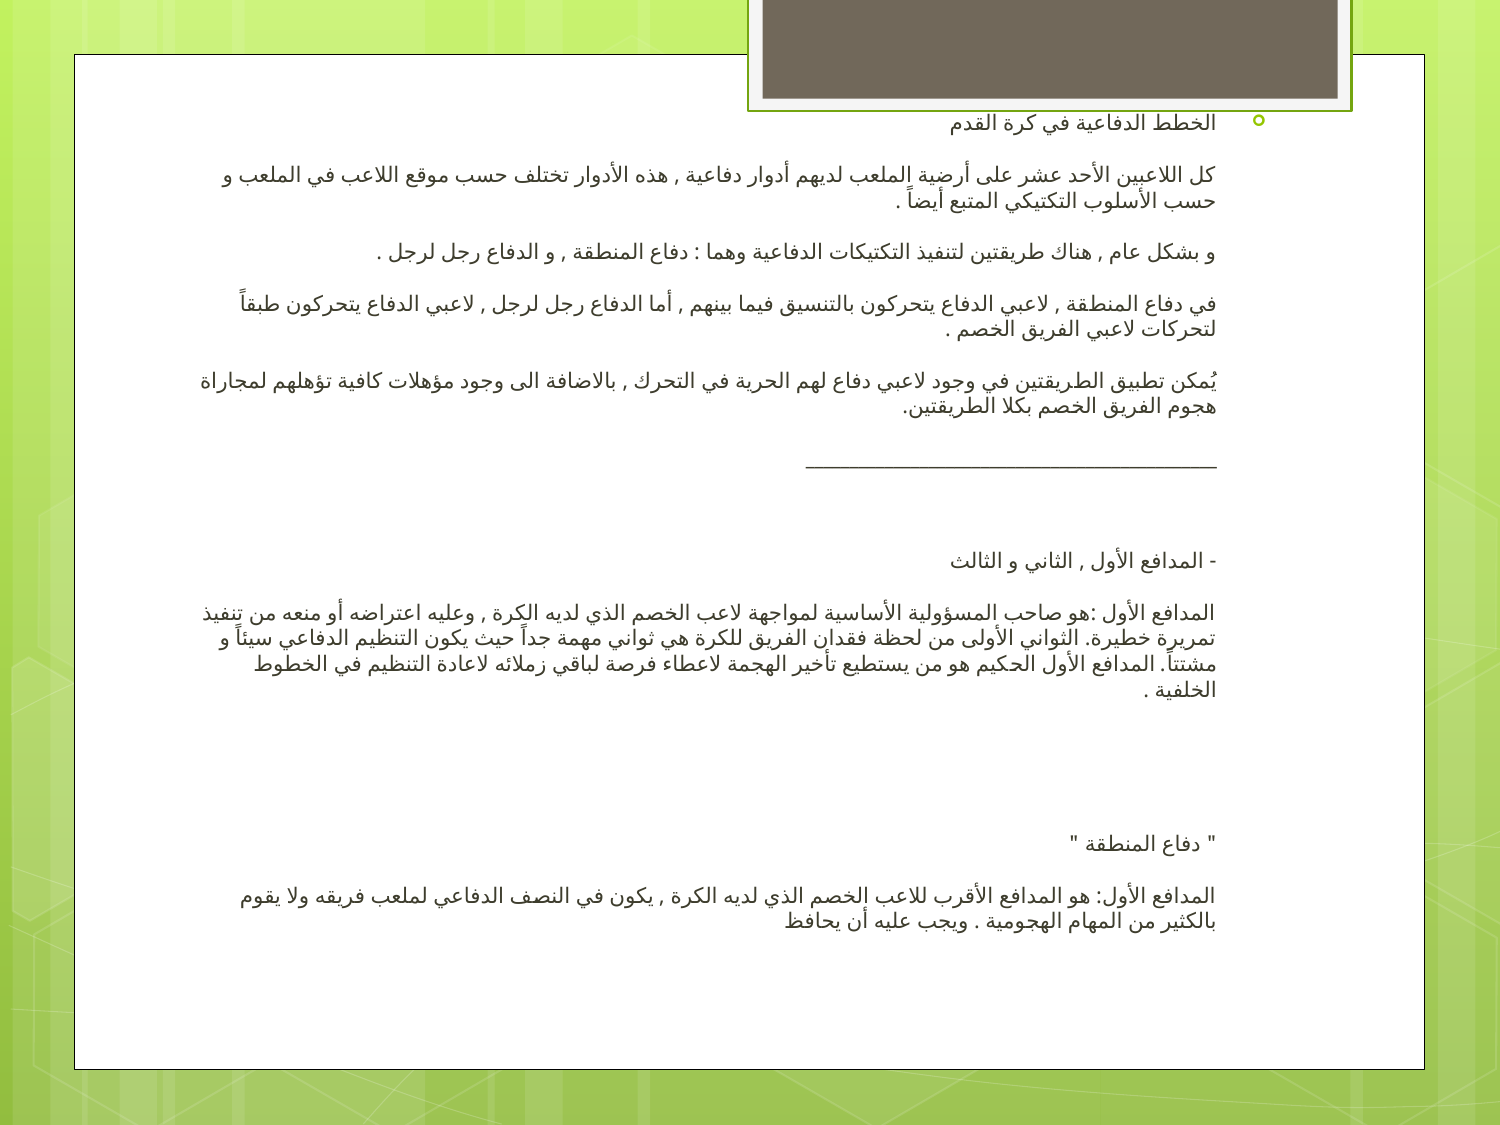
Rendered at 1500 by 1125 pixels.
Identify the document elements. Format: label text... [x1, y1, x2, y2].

list الخطط الدفاعية في كرة القدم كل اللاعبين الأحد عشر على أرضية الملعب لديهم أدوار دفاعية , هذه الأدوار تختلف حسب موقع اللاعب في الملعب و حسب الأسلوب التكتيكي المتبع أيضاً . و بشكل عام , هناك طريقتين لتنفيذ التكتيكات الدفاعية وهما : دفاع المنطقة , و الدفاع رجل لرجل . في دفاع المنطقة , لاعبي الدفاع يتحركون بالتنسيق فيما بينهم , أما الدفاع رجل لرجل , لاعبي الدفاع يتحركون طبقاً لتحركات لاعبي الفريق الخصم . يُمكن تطبيق الطريقتين في وجود لاعبي دفاع لهم الحرية في التحرك , بالاضافة الى وجود مؤهلات كافية تؤهلهم لمجاراة هجوم الفريق الخصم بكلا الطريقتين. _______________________________________________ - المدافع الأول , الثاني و الثالث المدافع الأول :هو صاحب المسؤولية الأساسية لمواجهة لاعب الخصم الذي لديه الكرة , وعليه اعتراضه أو منعه من تنفيذ تمريرة خطيرة. الثواني الأولى من لحظة فقدان الفريق للكرة هي ثواني مهمة جداً حيث يكون التنظيم الدفاعي سيئاً و مشتتاً. المدافع الأول الحكيم هو من يستطيع تأخير الهجمة لاعطاء فرصة لباقي زملائه لاعادة التنظيم في الخطوط الخلفية . " دفاع المنطقة " المدافع الأول: هو المدافع الأقرب للاعب الخصم الذي لديه الكرة , يكون في النصف الدفاعي لملعب فريقه ولا يقوم بالكثير من المهام الهجومية . ويجب عليه أن يحافظ [171, 101, 1283, 957]
